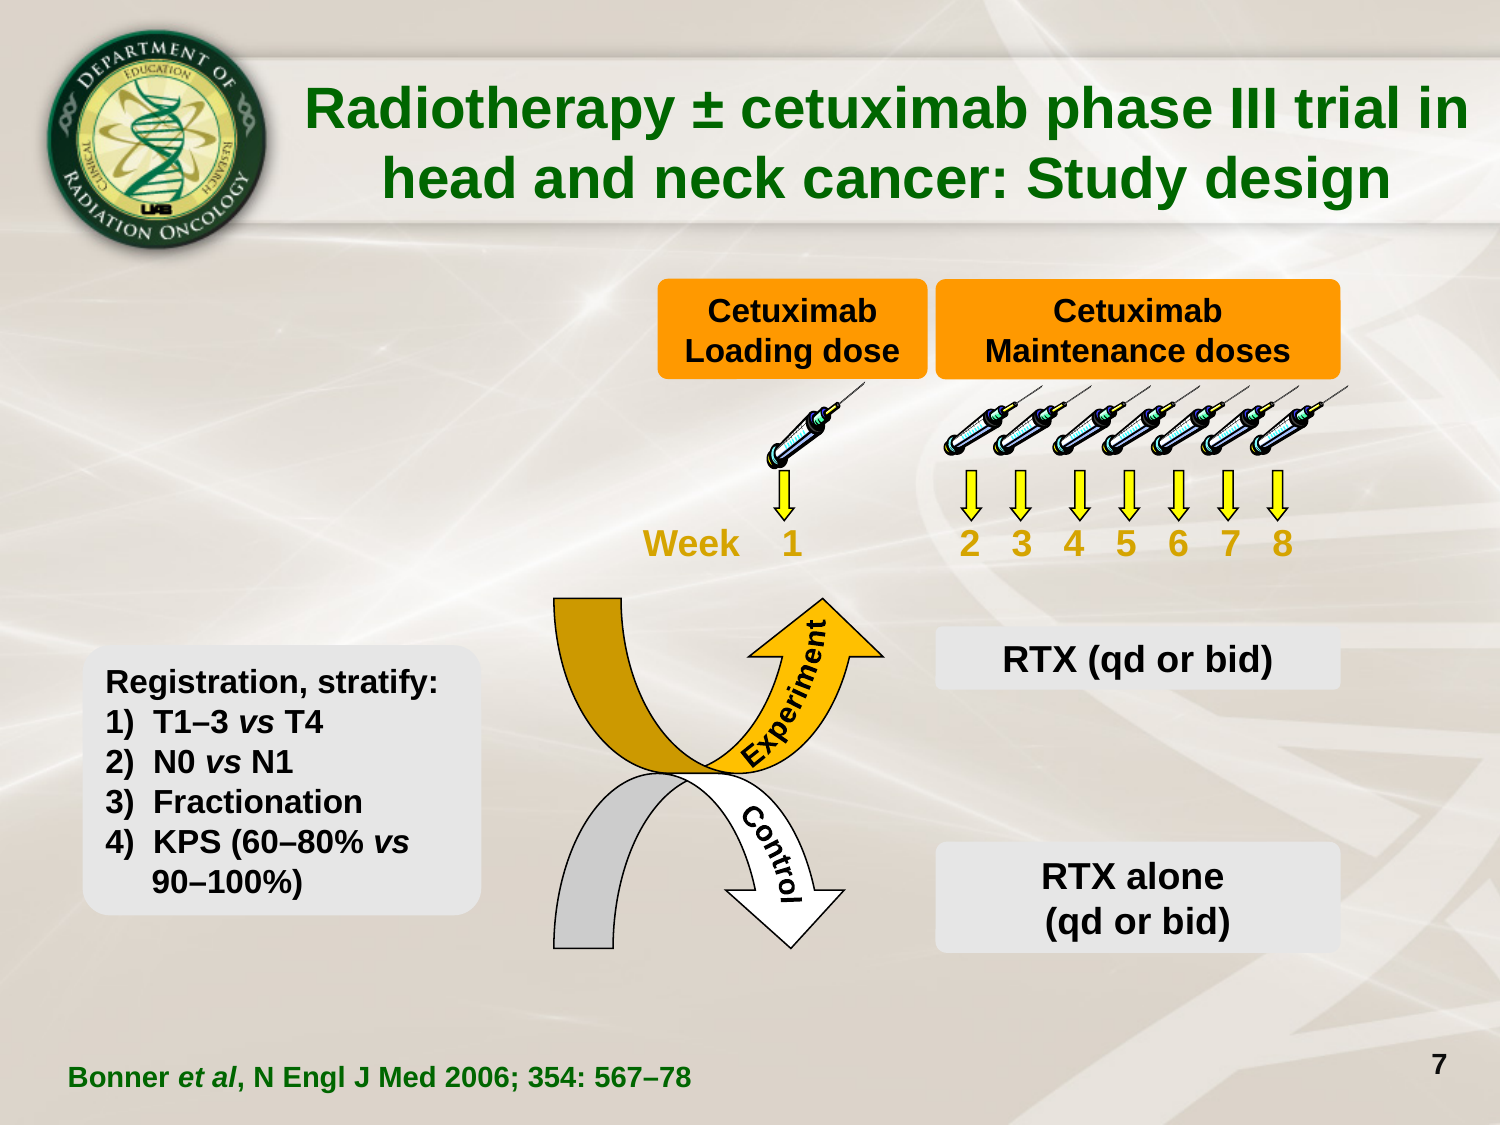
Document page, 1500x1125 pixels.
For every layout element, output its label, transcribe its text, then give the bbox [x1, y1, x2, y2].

text_box Cetuximab Loading dose [657, 278, 928, 380]
text_box Radiotherapy ± cetuximab phase III trial in head and neck cancer: Study design [287, 62, 1488, 218]
text_box Cetuximab Maintenance doses [935, 279, 1341, 380]
picture [0, 0, 1500, 1125]
text_box [553, 773, 845, 949]
text_box [863, 337, 1163, 404]
text_box RTX alone (qd or bid) [935, 841, 1341, 953]
text_box [1010, 470, 1031, 521]
text_box [553, 598, 884, 774]
text_box RTX (qd or bid) [935, 626, 1341, 690]
text_box [1168, 470, 1189, 521]
text_box [774, 480, 795, 521]
text_box Bonner et al, N Engl J Med 2006; 354: 567–78 [52, 1051, 816, 1101]
text_box [1119, 470, 1140, 521]
text_box [1267, 470, 1288, 521]
text_box [1218, 470, 1239, 521]
text_box Week 1 2 3 4 5 6 7 8 [596, 454, 1328, 572]
text_box [1070, 470, 1090, 521]
text_box Registration, stratify: 1) T1–3 vs T4 2) N0 vs N1 3) Fractionation 4) KPS (60–80% vs 90–100%) [82, 645, 482, 916]
text_box [961, 470, 982, 521]
text_box [287, 337, 766, 404]
slide_number 7 [1112, 1037, 1463, 1091]
